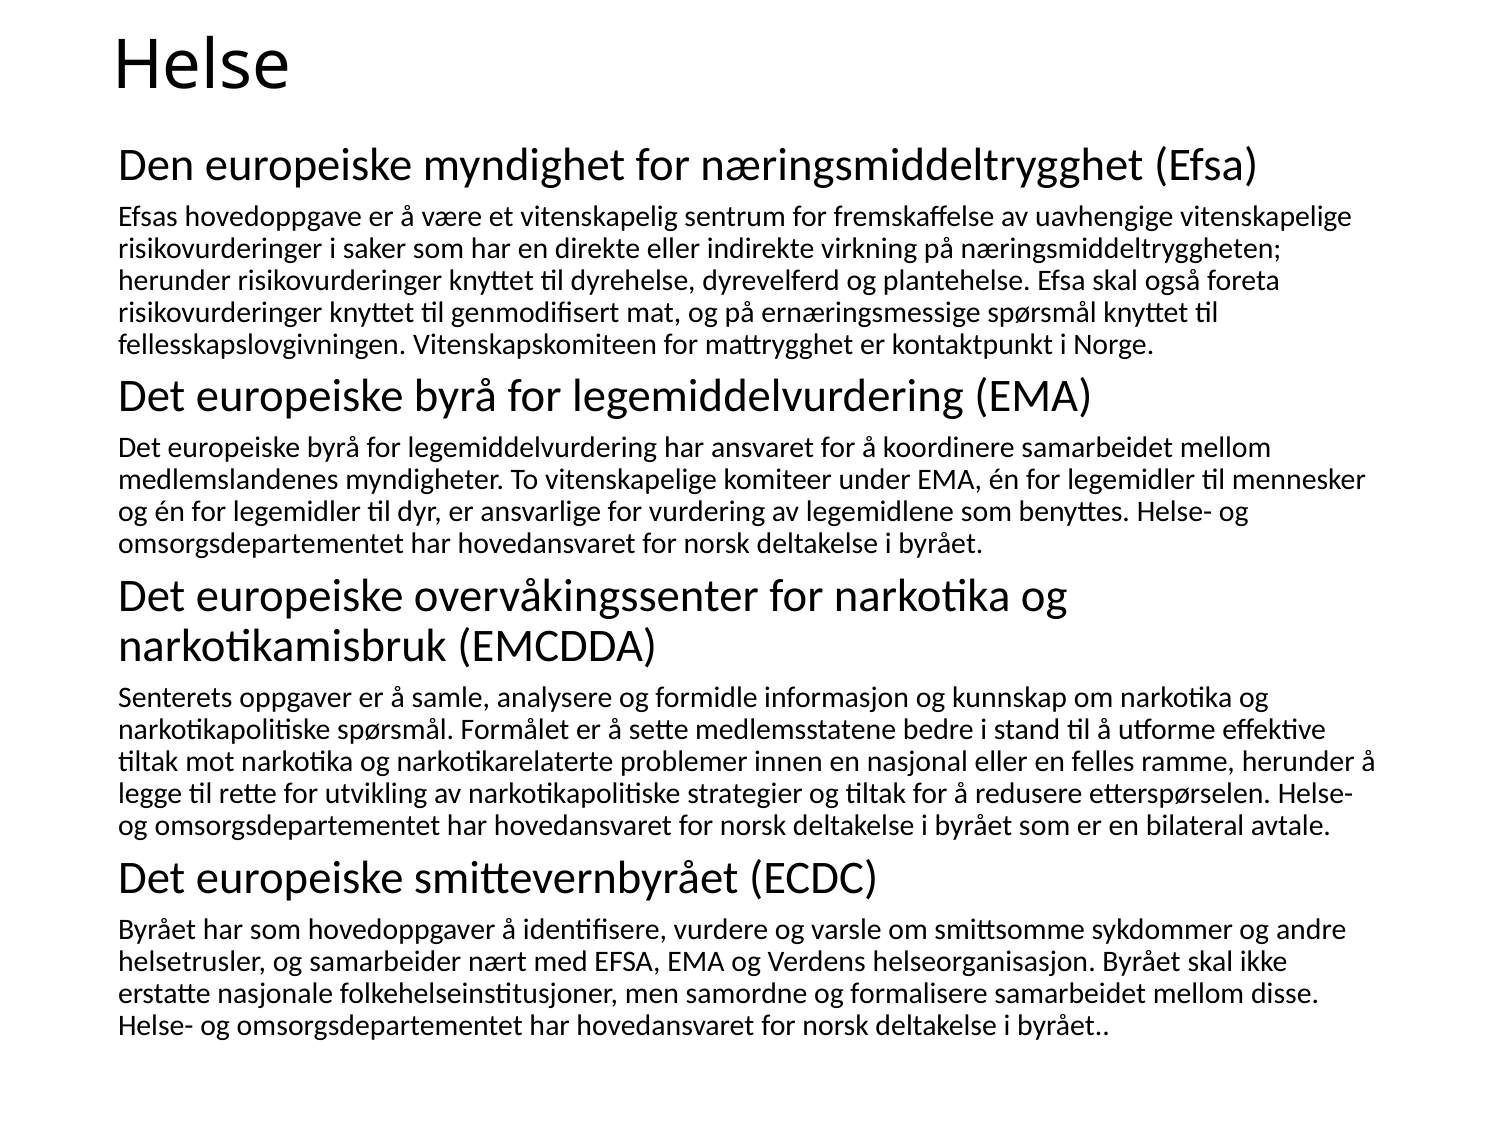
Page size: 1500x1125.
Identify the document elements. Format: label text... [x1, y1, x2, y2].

list Den europeiske myndighet for næringsmiddeltrygghet (Efsa) Efsas hovedoppgave er å være et vitenskapelig sentrum for fremskaffelse av uavhengige vitenskapelige risikovurderinger i saker som har en direkte eller indirekte virkning på næringsmiddeltryggheten; herunder risikovurderinger knyttet til dyrehelse, dyrevelferd og plantehelse. Efsa skal også foreta risikovurderinger knyttet til genmodifisert mat, og på ernæringsmessige spørsmål knyttet til fellesskapslovgivningen. Vitenskapskomiteen for mattrygghet er kontaktpunkt i Norge. Det europeiske byrå for legemiddelvurdering (EMA) Det europeiske byrå for legemiddelvurdering har ansvaret for å koordinere samarbeidet mellom medlemslandenes myndigheter. To vitenskapelige komiteer under EMA, én for legemidler til mennesker og én for legemidler til dyr, er ansvarlige for vurdering av legemidlene som benyttes. Helse- og omsorgsdepartementet har hovedansvaret for norsk deltakelse i byrået. Det europeiske overvåkingssenter for narkotika og narkotikamisbruk (EMCDDA) Senterets oppgaver er å samle, analysere og formidle informasjon og kunnskap om narkotika og narkotikapolitiske spørsmål. Formålet er å sette medlemsstatene bedre i stand til å utforme effektive tiltak mot narkotika og narkotikarelaterte problemer innen en nasjonal eller en felles ramme, herunder å legge til rette for utvikling av narkotikapolitiske strategier og tiltak for å redusere etterspørselen. Helse- og omsorgsdepartementet har hovedansvaret for norsk deltakelse i byrået som er en bilateral avtale. Det europeiske smittevernbyrået (ECDC) Byrået har som hovedoppgaver å identi­ﬁsere, vurdere og varsle om smittsomme sykdommer og andre helsetrusler, og samarbeider nært med EFSA, EMA og Verdens helseorganisasjon. Byrået skal ikke erstatte nasjonale folkehelseinsti­tusjoner, men samordne og formalisere samarbeidet mellom disse. Helse- og om­sorgsdepartementet har hovedansvaret for norsk deltakelse i byrået.. [103, 132, 1397, 1084]
title Helse [97, 21, 1391, 112]
